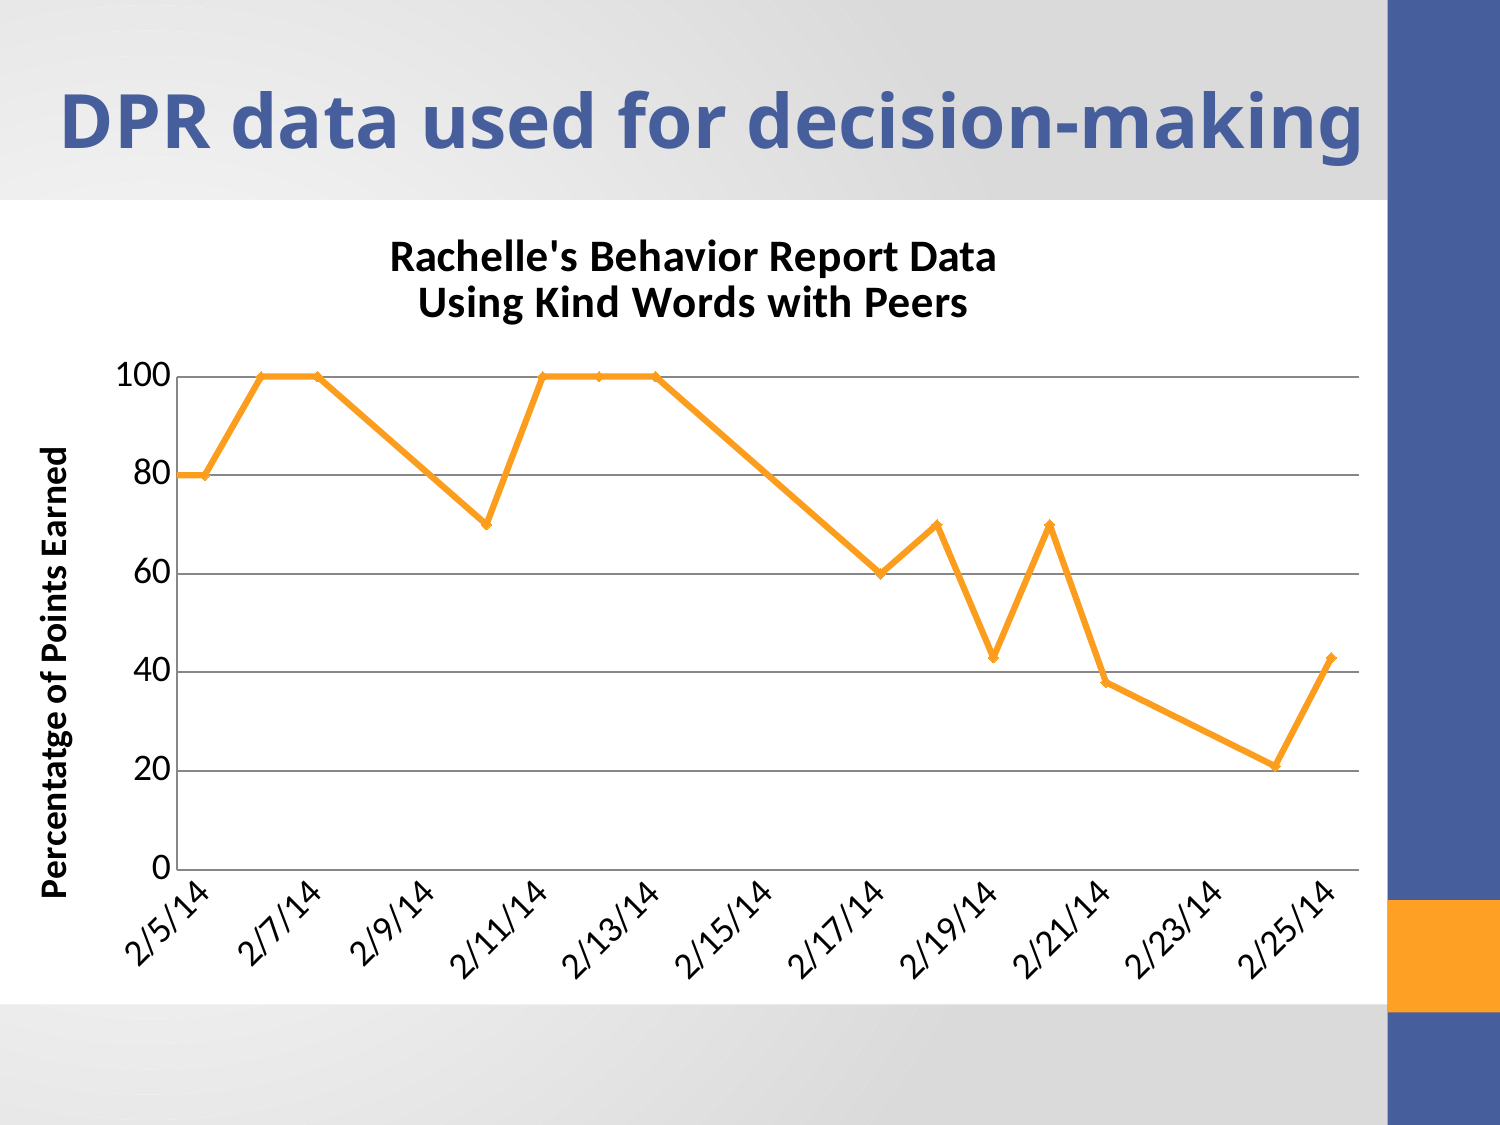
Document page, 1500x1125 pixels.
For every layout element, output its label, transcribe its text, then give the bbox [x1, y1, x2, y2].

text_box DPR data used for decision-making [37, 0, 1388, 193]
chart [0, 199, 1388, 1006]
